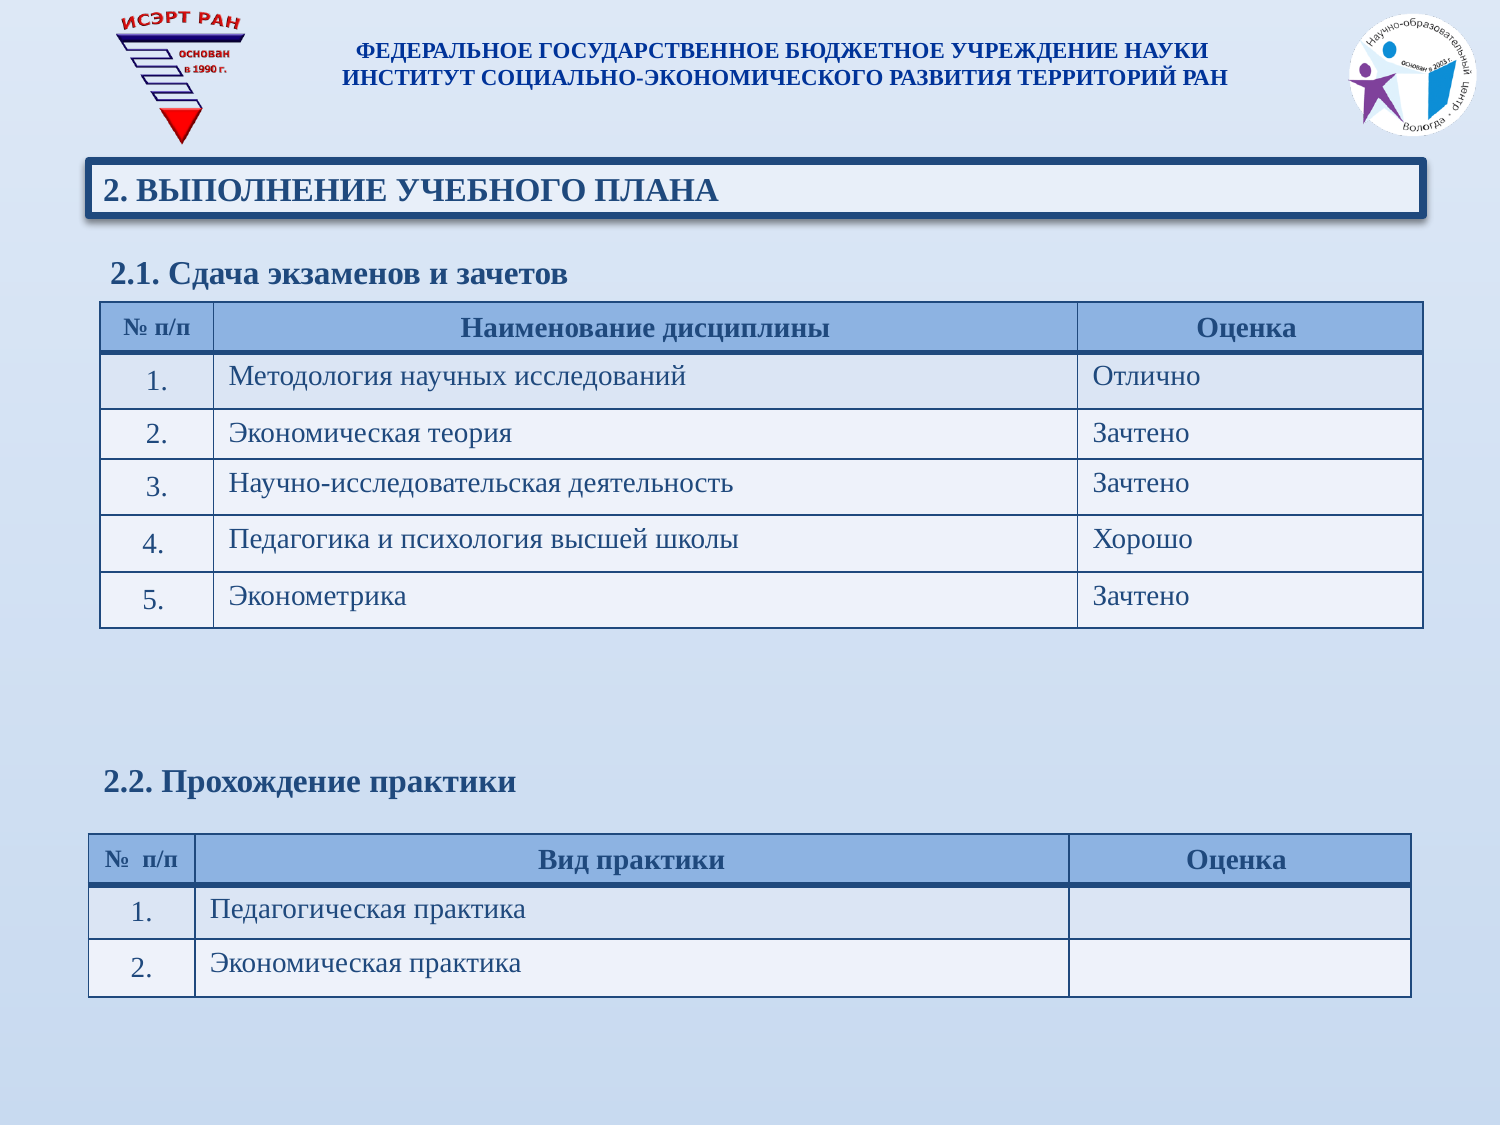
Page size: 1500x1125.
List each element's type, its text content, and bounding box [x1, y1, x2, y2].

picture [1345, 10, 1478, 138]
table_cell Зачтено [1078, 460, 1422, 514]
table_cell 4. [101, 516, 213, 571]
table_cell Зачтено [1078, 573, 1422, 627]
table_header Оценка [1078, 303, 1422, 350]
table_cell Эконометрика [214, 573, 1077, 627]
table_cell Отлично [1078, 355, 1422, 408]
table_cell Методология научных исследований [214, 355, 1077, 408]
table_cell 2. [89, 940, 194, 996]
text_box 2.1. Сдача экзаменов и зачетов [95, 243, 1424, 299]
table_header № п/п [89, 835, 194, 882]
table_header Наименование дисциплины [214, 303, 1077, 350]
table_cell Научно-исследовательская деятельность [214, 460, 1077, 514]
table_header Оценка [1070, 835, 1410, 882]
text_box 2.2. Прохождение практики [88, 751, 1417, 807]
picture [110, 6, 249, 145]
table_cell 5. [101, 573, 213, 627]
table_header Вид практики [196, 835, 1068, 882]
table_cell [1070, 888, 1410, 938]
text_box ФЕДЕРАЛЬНОЕ ГОСУДАРСТВЕННОЕ БЮДЖЕТНОЕ УЧРЕЖДЕНИЕ НАУКИ ИНСТИТУТ СОЦИАЛЬНО-ЭКОНОМИЧЕСКОГО РАЗВИТИЯ ТЕРРИТОРИЙ РАН [254, 31, 1339, 98]
text_box 2. ВЫПОЛНЕНИЕ УЧЕБНОГО ПЛАНА [85, 157, 1427, 219]
table_cell Экономическая теория [214, 410, 1077, 458]
table_cell Педагогика и психология высшей школы [214, 516, 1077, 571]
table_cell 1. [101, 355, 213, 408]
table_cell [1070, 940, 1410, 996]
table_cell Педагогическая практика [196, 888, 1068, 938]
table_header № п/п [101, 303, 213, 350]
table_cell 1. [89, 888, 194, 938]
table_cell Зачтено [1078, 410, 1422, 458]
table_cell 2. [101, 410, 213, 458]
table_cell Хорошо [1078, 516, 1422, 571]
table_cell 3. [101, 460, 213, 514]
table_cell Экономическая практика [196, 940, 1068, 996]
